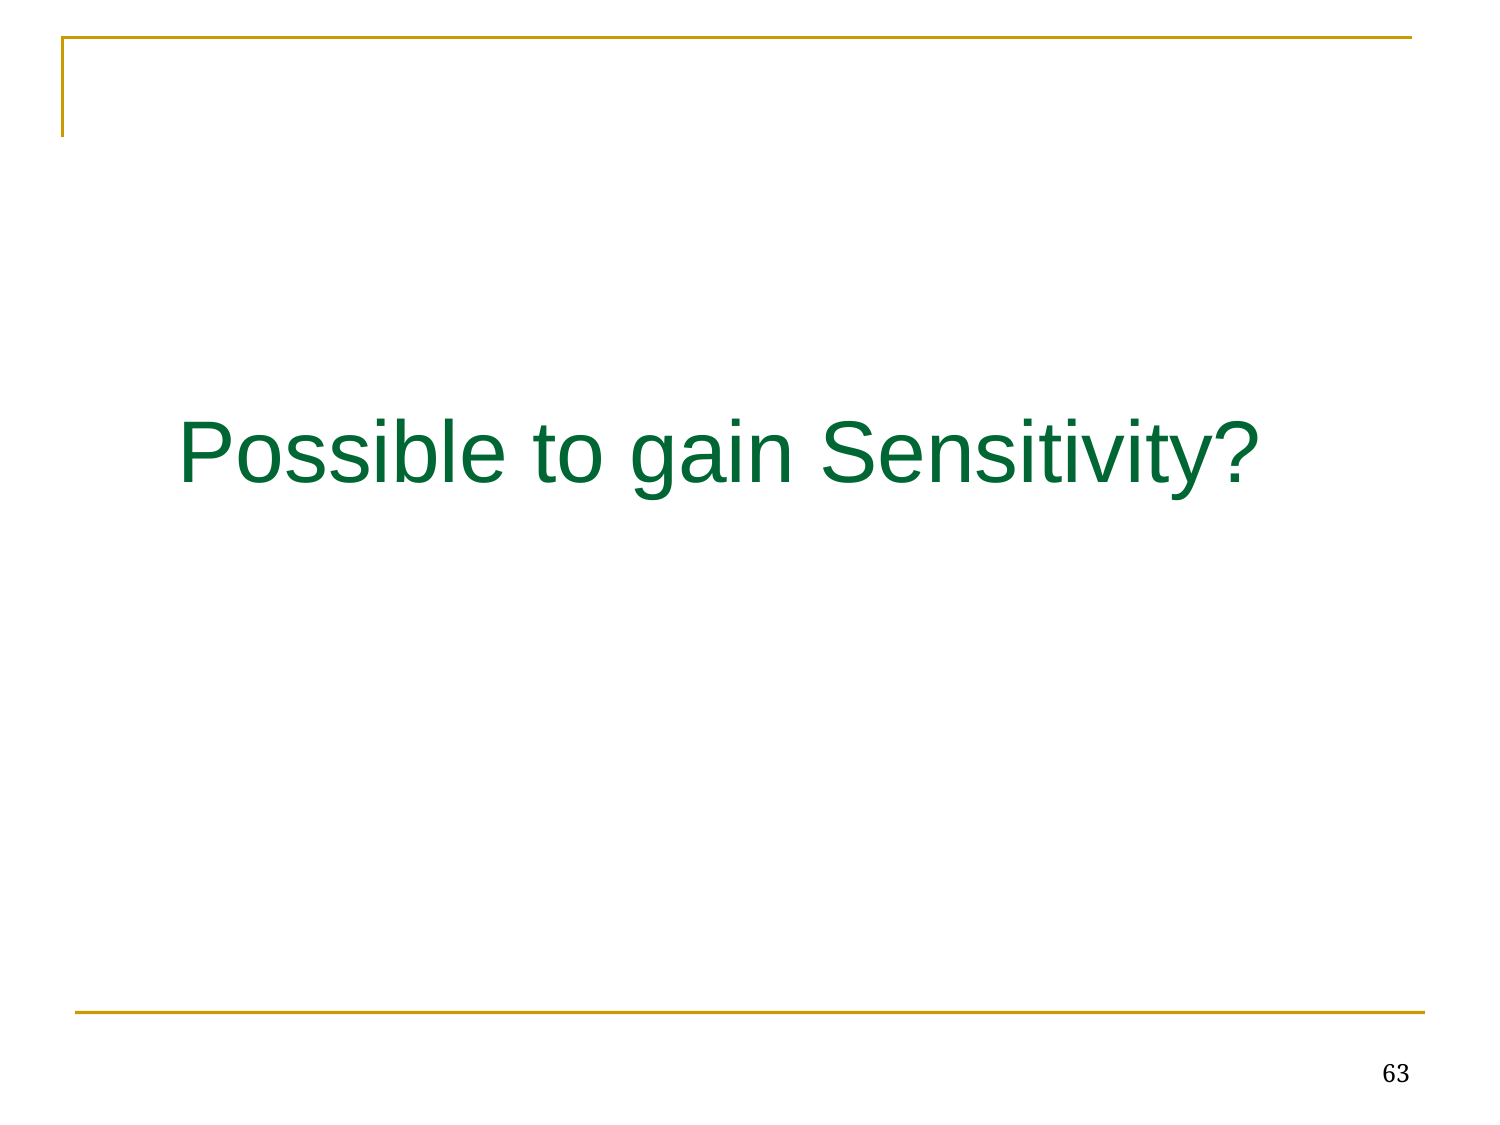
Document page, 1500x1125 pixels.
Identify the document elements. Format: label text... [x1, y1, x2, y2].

title Possible to gain Sensitivity? [162, 387, 1425, 575]
slide_number 63 [1074, 1024, 1425, 1100]
